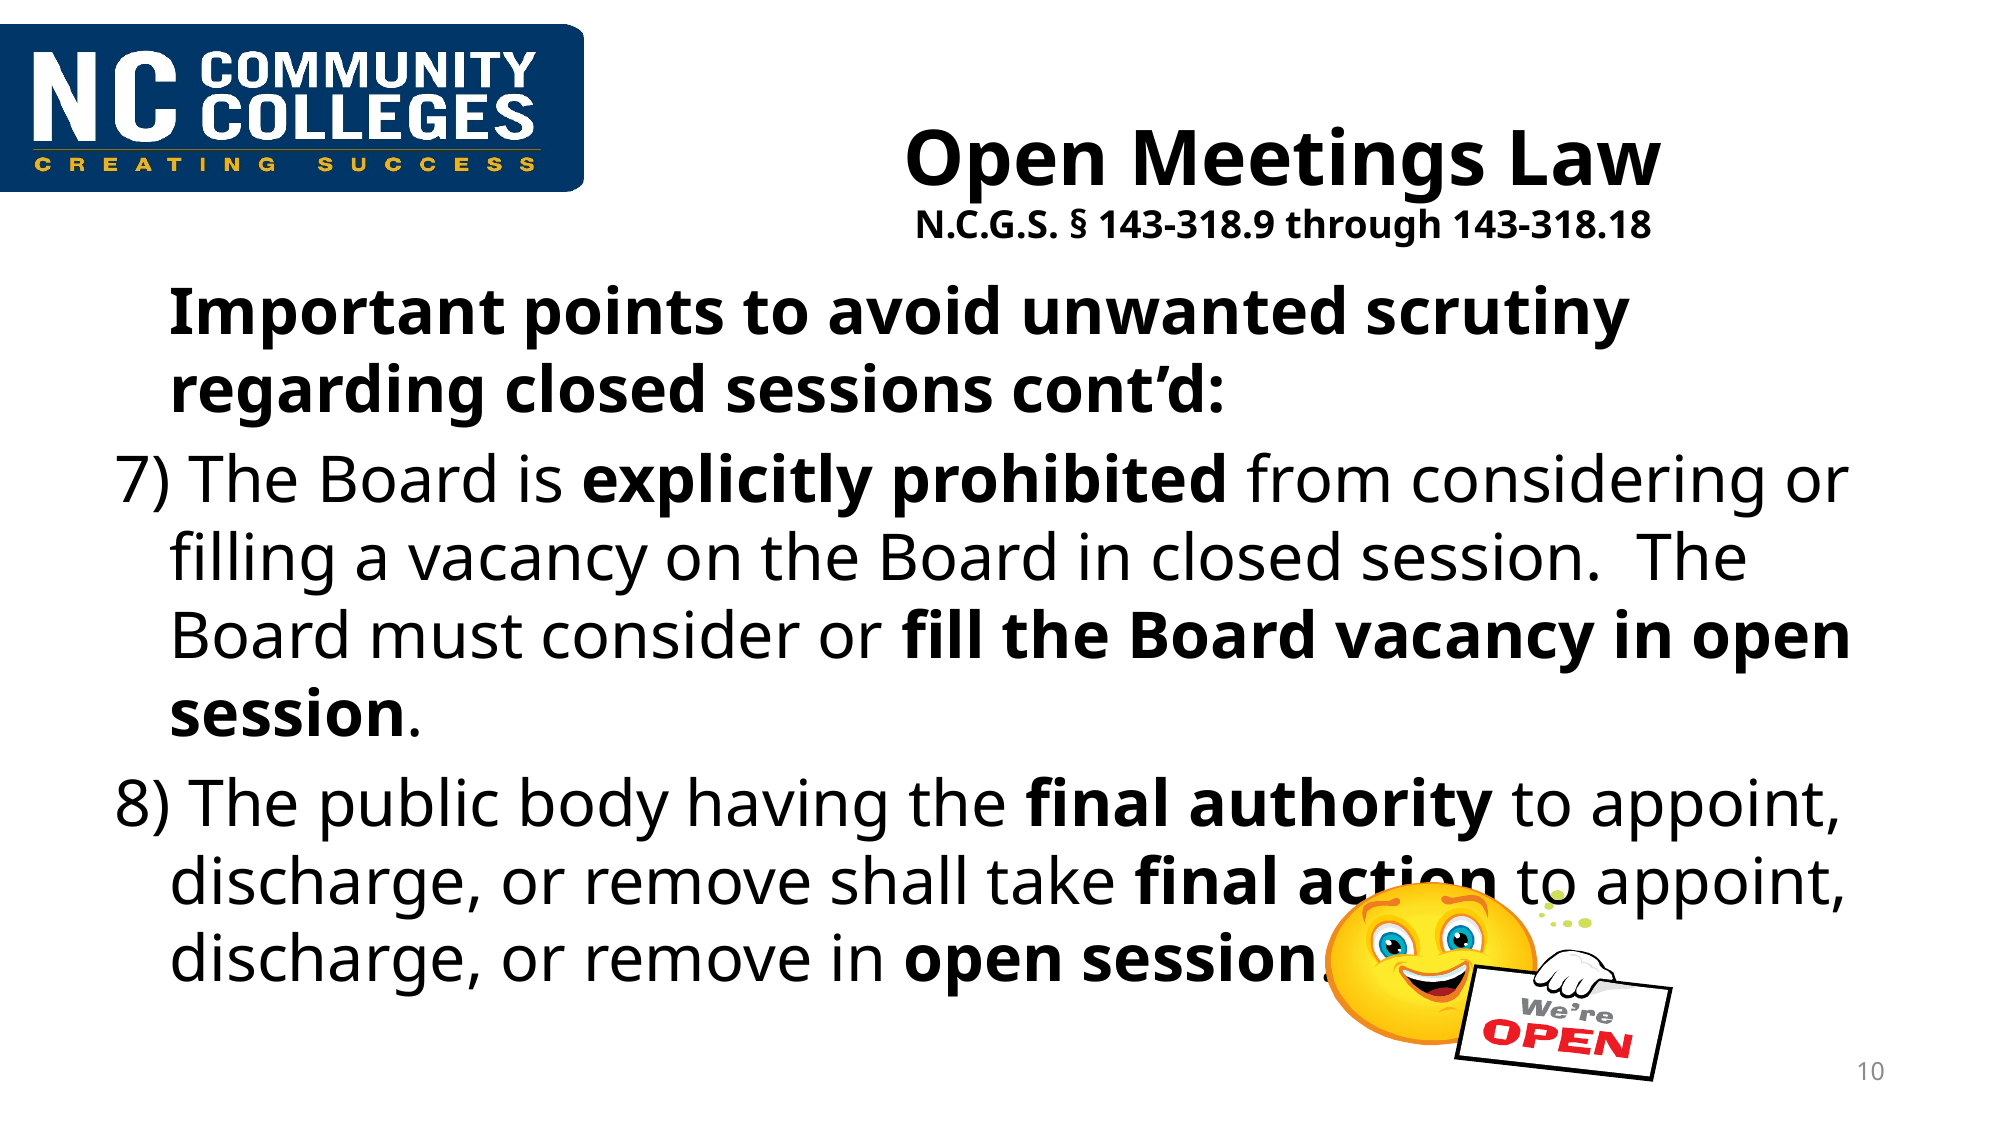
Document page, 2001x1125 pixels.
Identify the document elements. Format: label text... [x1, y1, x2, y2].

title Open Meetings Law N.C.G.S. § 143-318.9 through 143-318.18 [616, 99, 1950, 255]
picture [0, 24, 584, 192]
slide_number 10 [1433, 1042, 1900, 1103]
list Important points to avoid unwanted scrutiny regarding closed sessions cont’d: 7) The Board is explicitly prohibited from considering or filling a vacancy on the Board in closed session. The Board must consider or fill the Board vacancy in open session. 8) The public body having the final authority to appoint, discharge, or remove shall take final action to appoint, discharge, or remove in open session. [99, 262, 1900, 1005]
picture [1324, 881, 1674, 1082]
